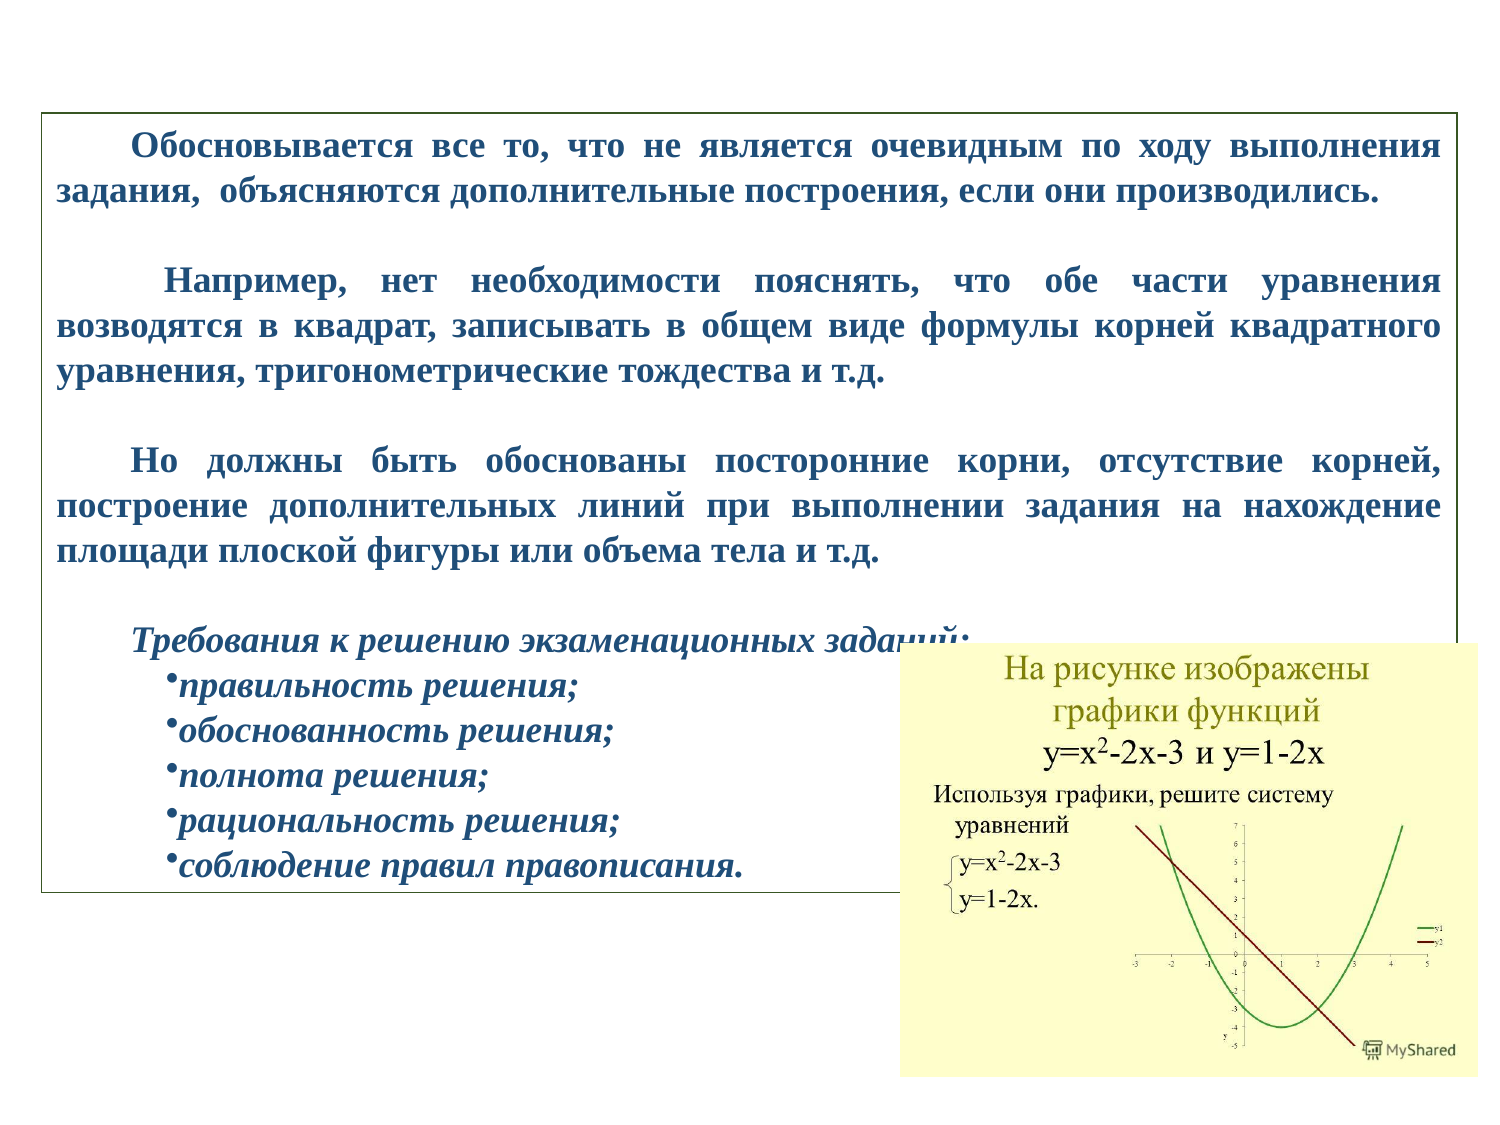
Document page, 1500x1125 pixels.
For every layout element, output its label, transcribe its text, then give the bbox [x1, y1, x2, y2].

text_box Обосновывается все то, что не является очевидным по ходу выполнения задания, объясняются дополнительные построения, если они производились. Например, нет необходимости пояснять, что обе части уравнения возводятся в квадрат, записывать в общем виде формулы корней квадратного уравнения, тригонометрические тождества и т.д. Но должны быть обоснованы посторонние корни, отсутствие корней, построение дополнительных линий при выполнении задания на нахождение площади плоской фигуры или объема тела и т.д. Требования к решению экзаменационных заданий: правильность решения; обоснованность решения; полнота решения; рациональность решения; соблюдение правил правописания. [41, 113, 1458, 893]
picture [900, 643, 1478, 1077]
